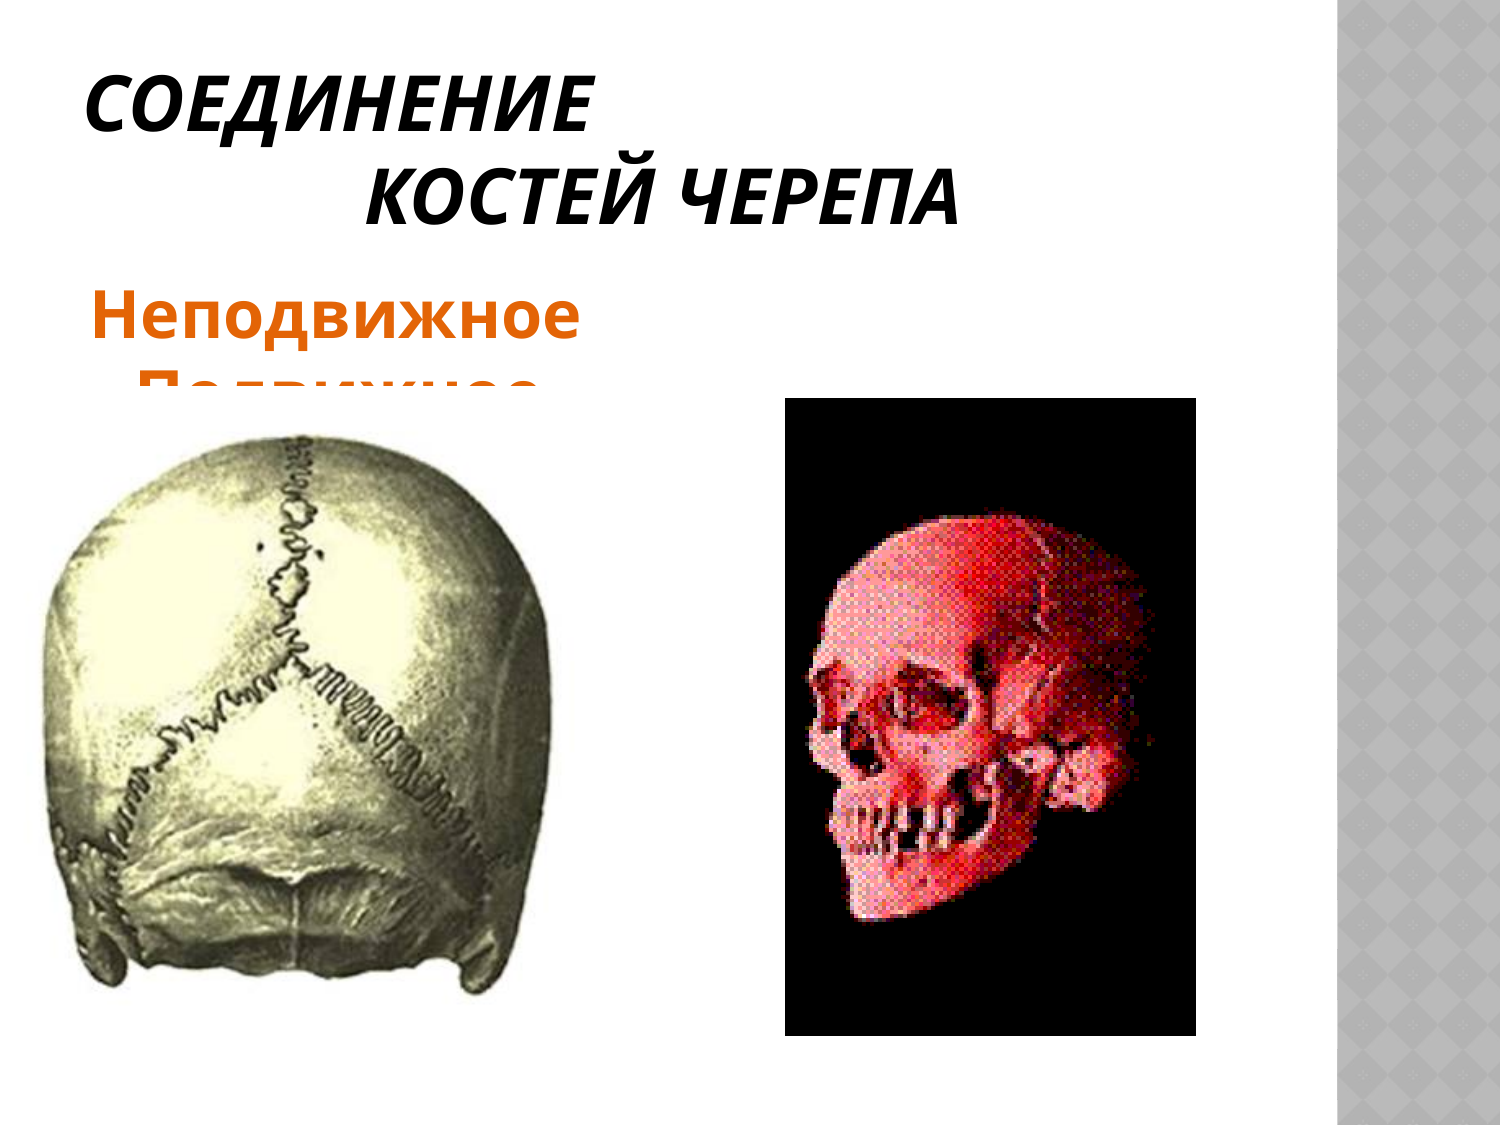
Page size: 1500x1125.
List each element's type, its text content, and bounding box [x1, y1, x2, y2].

picture [0, 386, 609, 1036]
title Соединение костей черепа [75, 52, 1263, 240]
list Неподвижное Подвижное [75, 264, 1263, 1059]
picture [784, 398, 1196, 1036]
